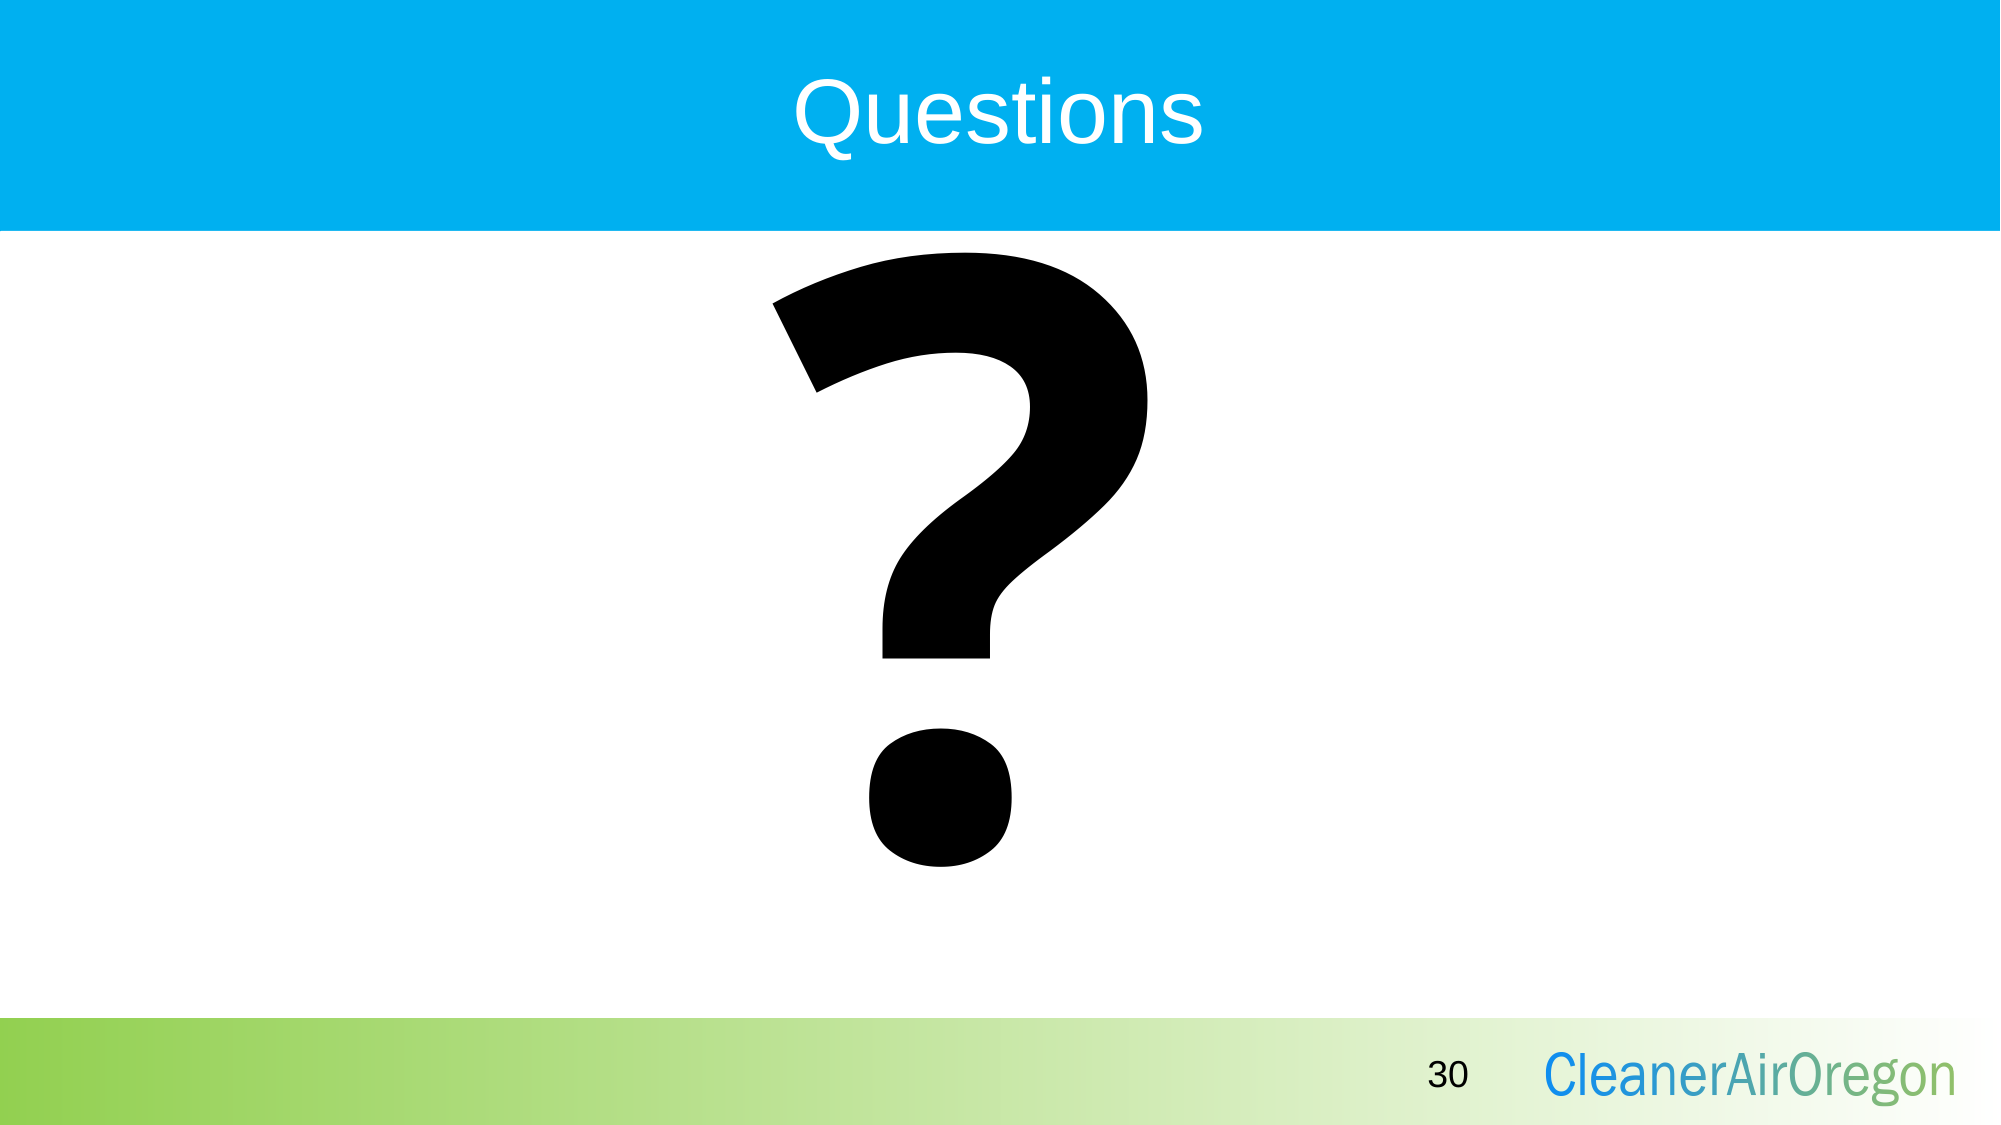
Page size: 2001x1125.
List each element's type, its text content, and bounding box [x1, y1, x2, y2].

title Questions [46, 19, 1952, 209]
picture [1498, 1031, 2000, 1125]
slide_number 30 [1412, 1042, 1863, 1103]
text_box ? [742, 208, 1256, 1097]
